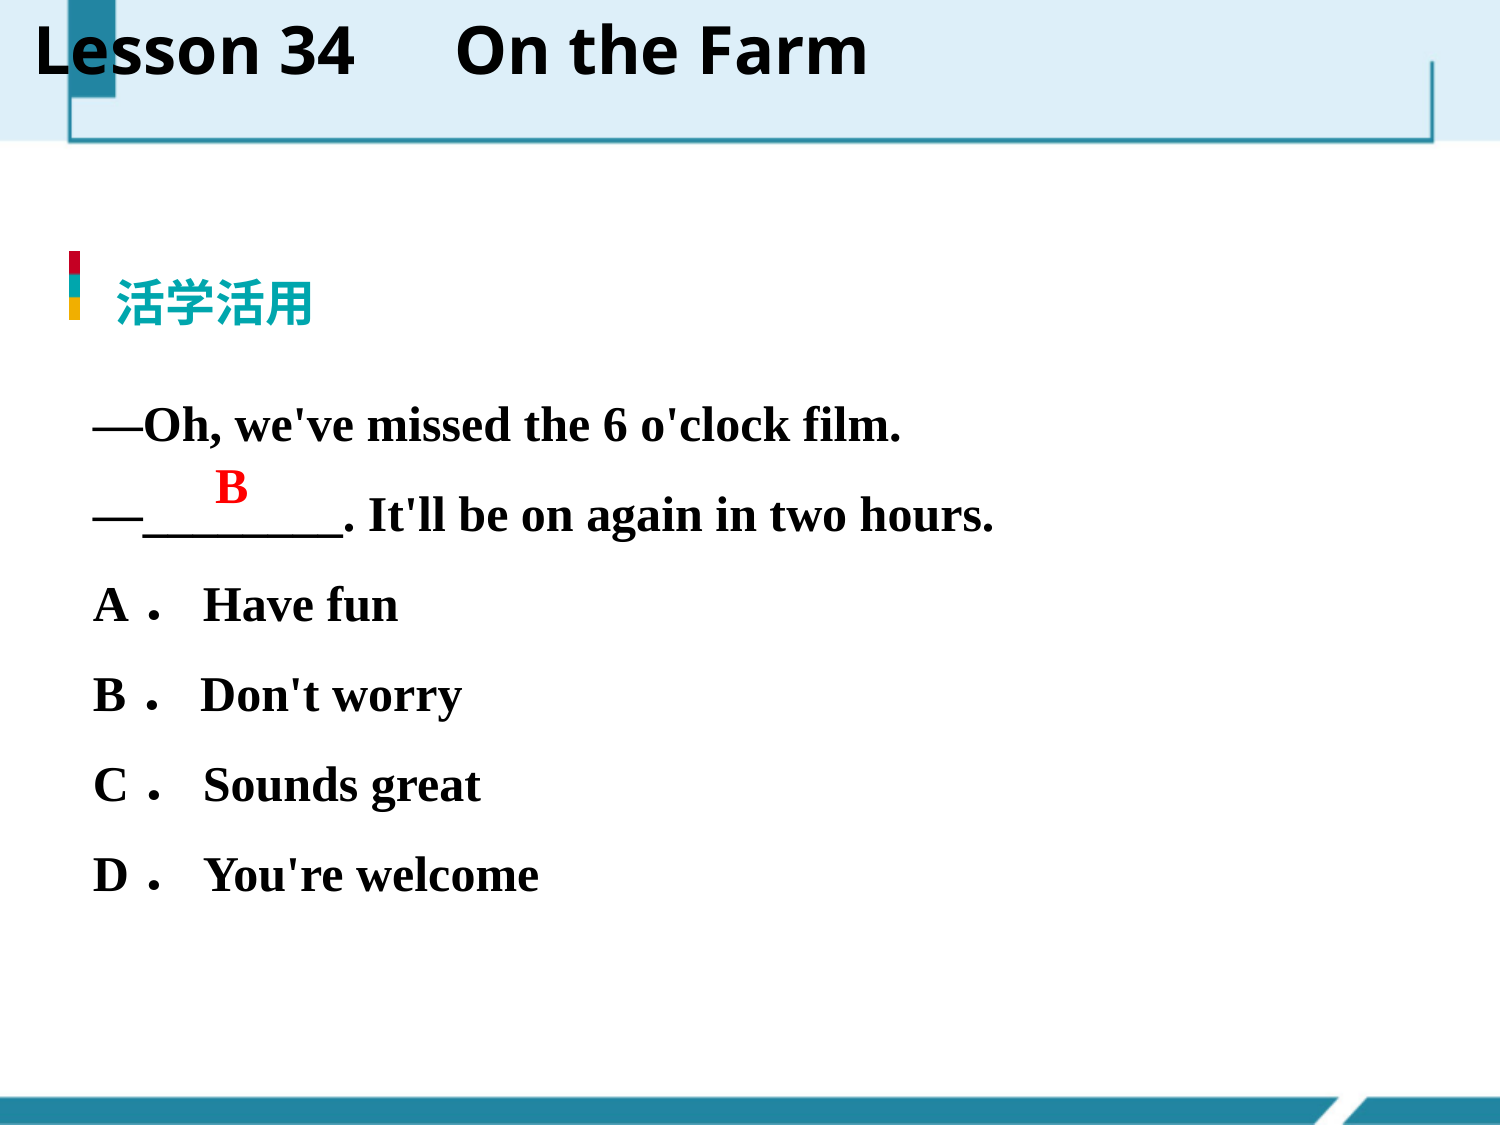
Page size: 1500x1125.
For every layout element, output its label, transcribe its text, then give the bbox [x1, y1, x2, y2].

picture [0, 0, 1500, 1125]
text_box —Oh, we've missed the 6 o'clock film. —________. It'll be on again in two hours. A．Have fun B．Don't worry C．Sounds great D．You're welcome [78, 353, 1402, 909]
text_box 活学活用 [100, 234, 342, 339]
text_box B [200, 445, 331, 521]
text_box Lesson 34 On the Farm [18, 0, 886, 96]
